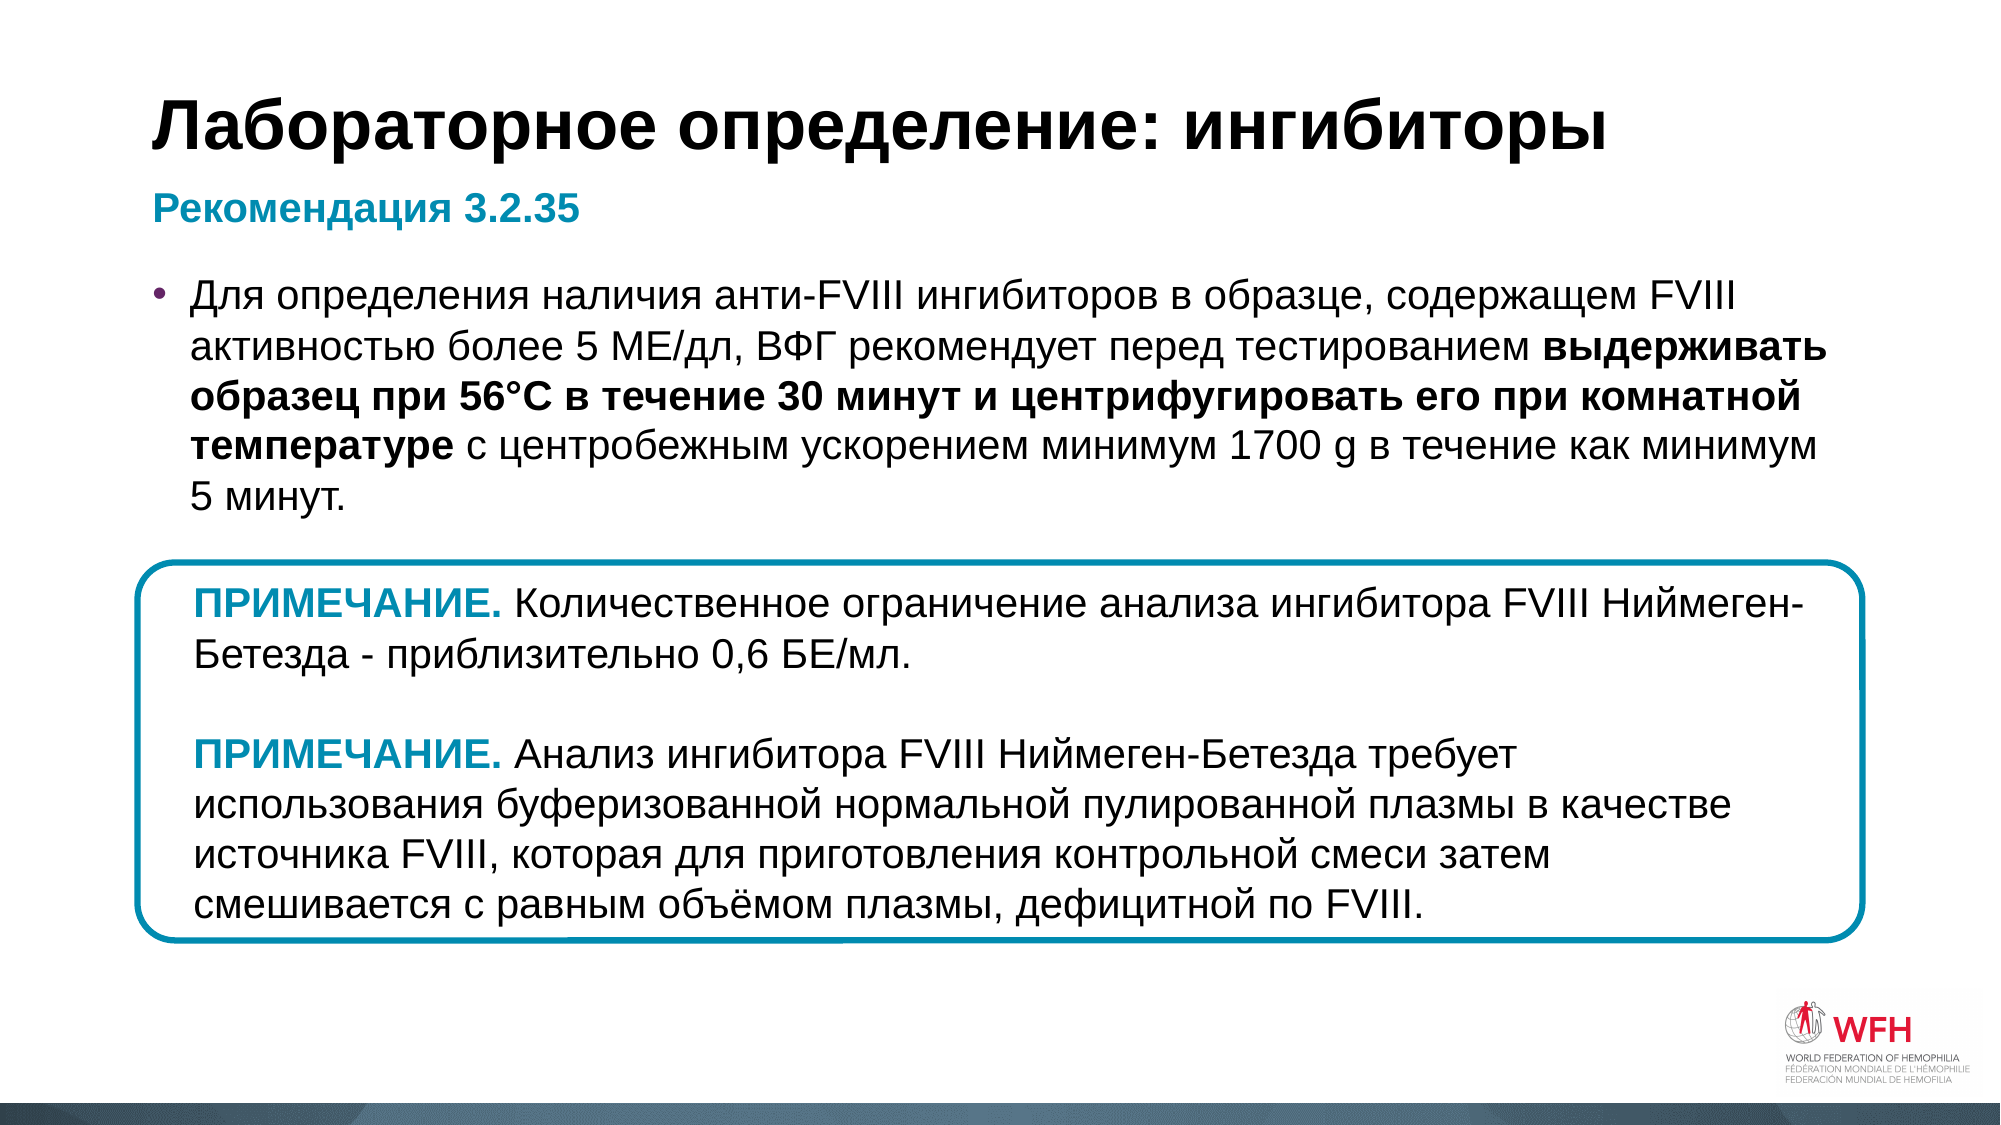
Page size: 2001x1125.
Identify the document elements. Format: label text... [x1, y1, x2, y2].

picture [1776, 988, 1983, 1097]
text_box ПРИМЕЧАНИЕ. Количественное ограничение анализа ингибитора FVIII Ниймеген-Бетезда - приблизительно 0,6 БЕ/мл. ПРИМЕЧАНИЕ. Анализ ингибитора FVIII Ниймеген-Бетезда требует использования буферизованной нормальной пулированной плазмы в качестве источника FVIII, которая для приготовления контрольной смеси затем смешивается с равным объёмом плазмы, дефицитной по FVIII. [137, 562, 1863, 941]
list Рекомендация 3.2.35 Для определения наличия анти-FVIII ингибиторов в образце, содержащем FVIII активностью более 5 МЕ/дл, ВФГ рекомендует перед тестированием выдерживать образец при 56°C в течение 30 минут и центрифугировать его при комнатной температуре с центробежным ускорением минимум 1700 g в течение как минимум 5 минут. [137, 216, 1863, 594]
title Лабораторное определение: ингибиторы [137, 36, 1863, 216]
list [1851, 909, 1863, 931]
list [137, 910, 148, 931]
